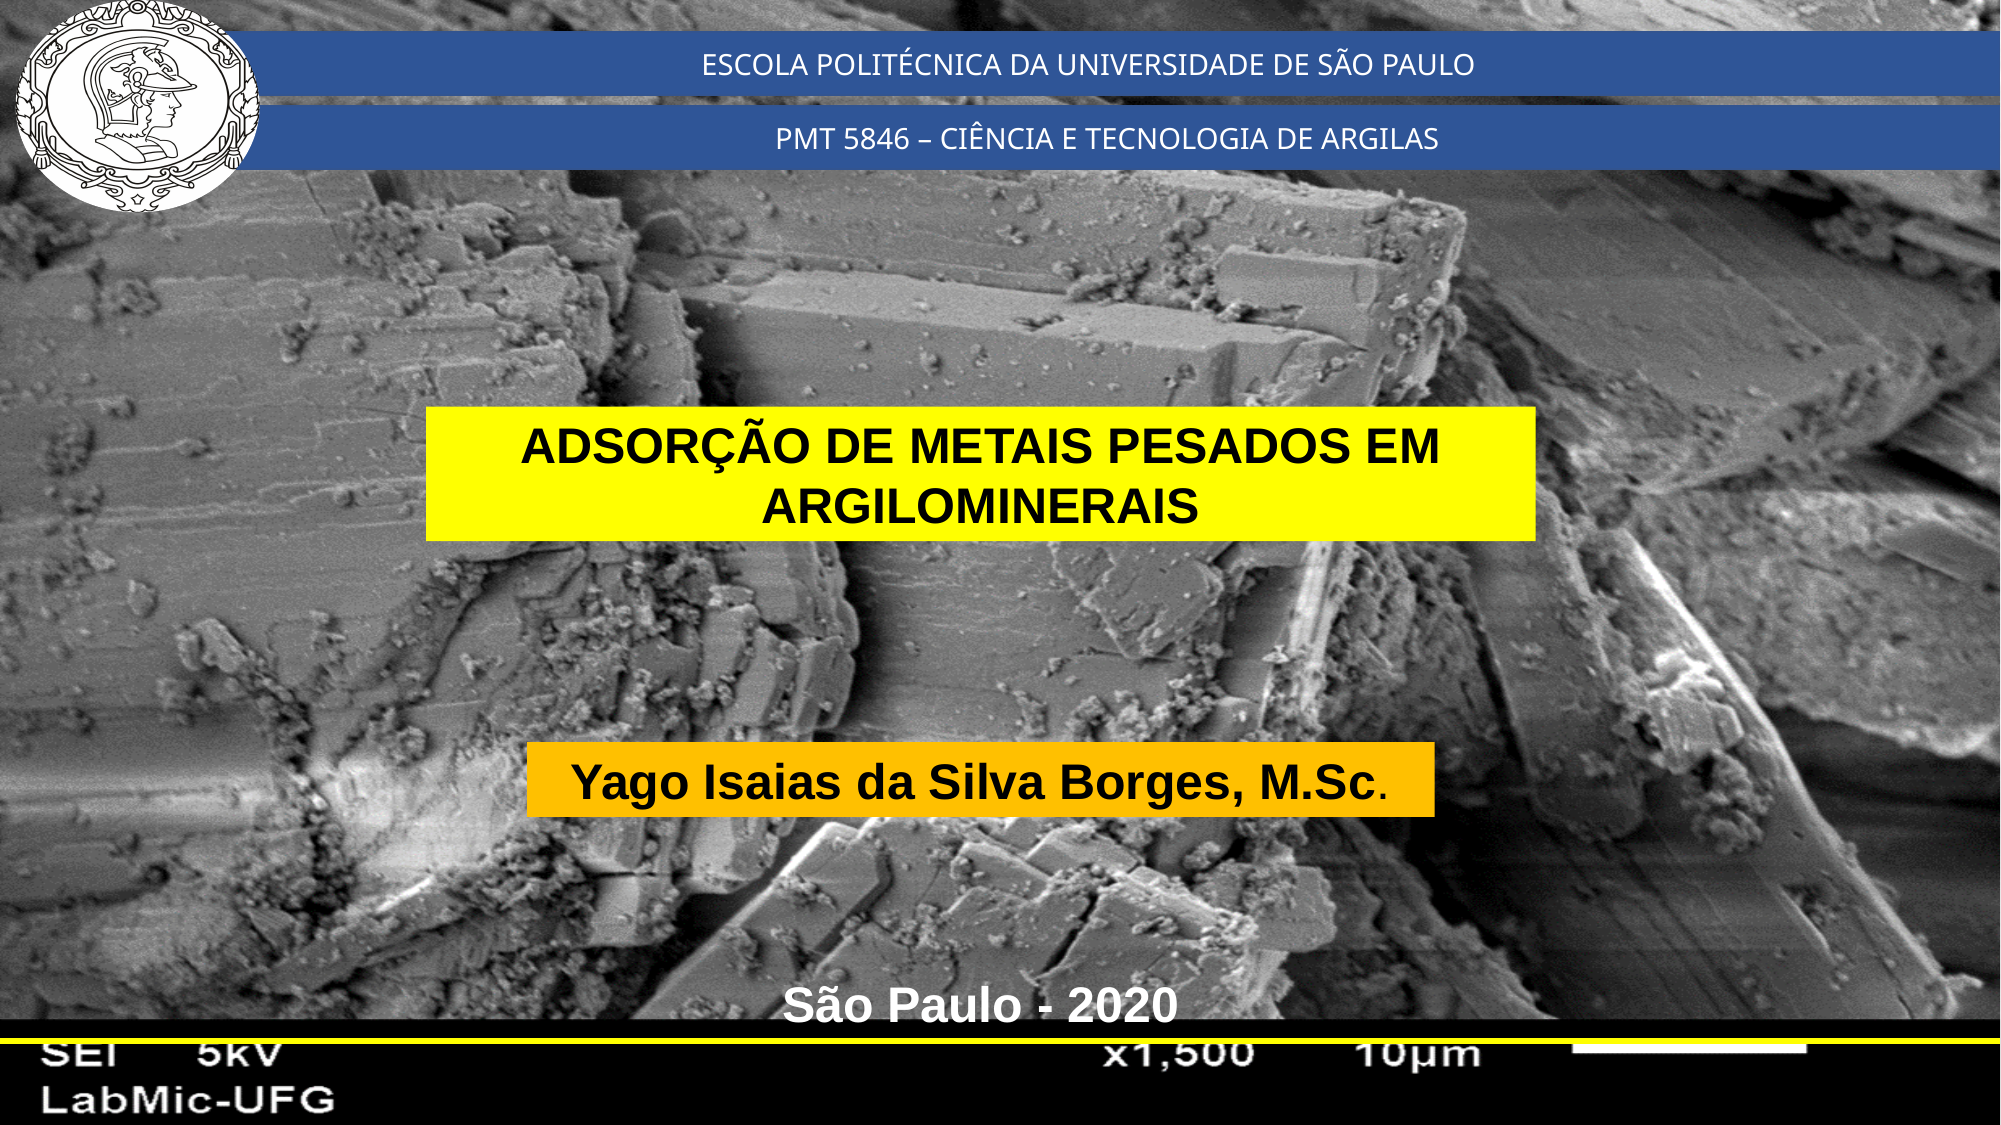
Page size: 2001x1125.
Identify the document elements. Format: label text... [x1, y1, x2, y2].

text_box ESCOLA POLITÉCNICA DA UNIVERSIDADE DE SÃO PAULO [227, 31, 2000, 96]
text_box São Paulo - 2020 [426, 964, 1536, 1040]
text_box Yago Isaias da Silva Borges, M.Sc. [527, 742, 1435, 817]
text_box PMT 5846 – CIÊNCIA E TECNOLOGIA DE ARGILAS [238, 105, 2000, 170]
text_box [14, 0, 261, 214]
picture [0, 0, 2001, 1125]
text_box ADSORÇÃO DE METAIS PESADOS EM ARGILOMINERAIS [426, 406, 1536, 542]
